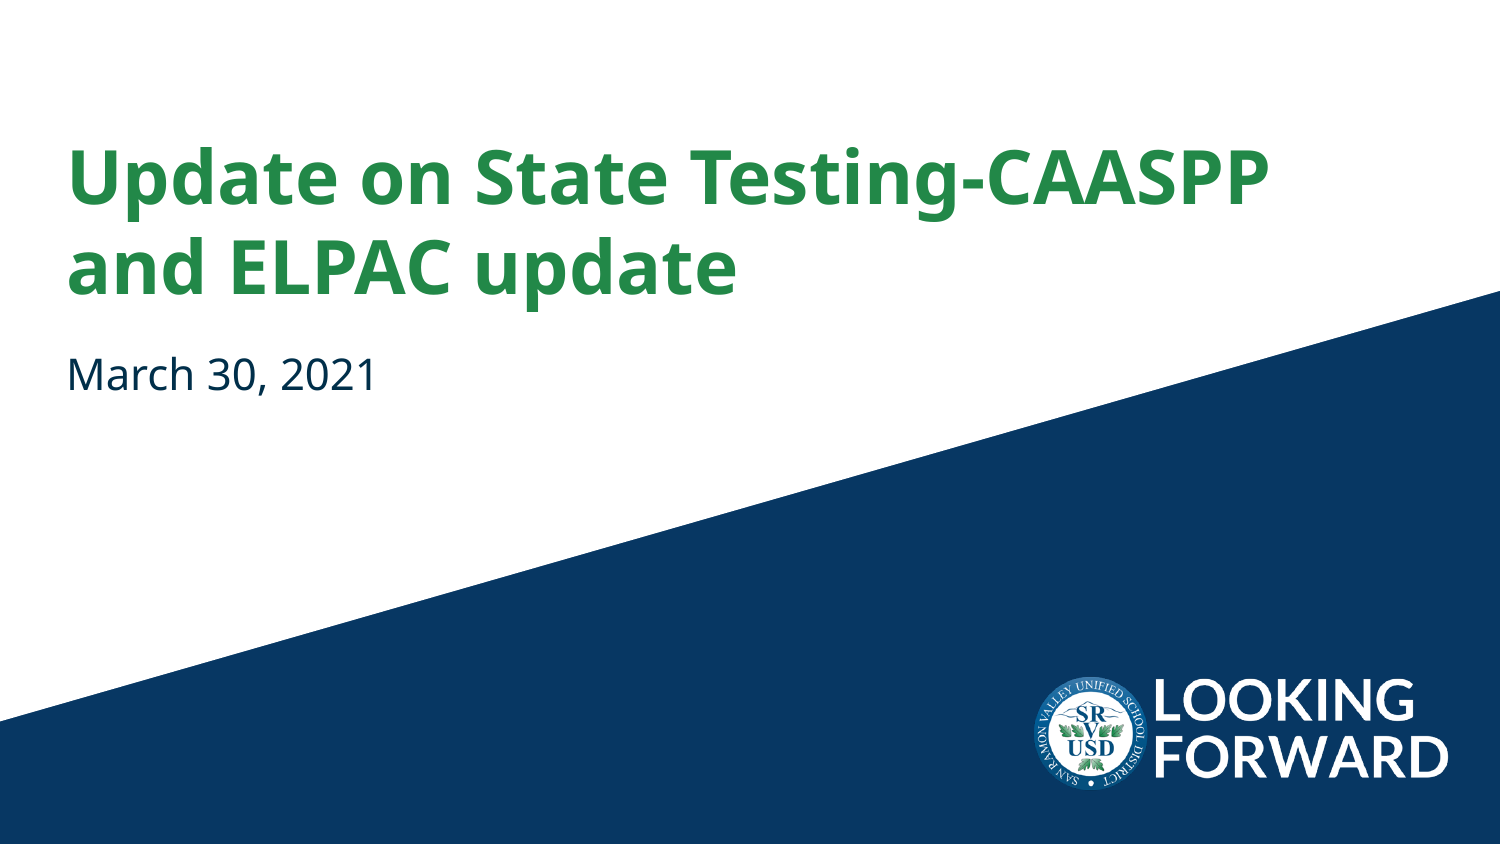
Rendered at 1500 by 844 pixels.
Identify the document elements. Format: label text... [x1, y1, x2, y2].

picture [1021, 648, 1468, 805]
title Update on State Testing-CAASPP and ELPAC update [51, 115, 1449, 268]
subtitle March 30, 2021 [51, 331, 748, 453]
